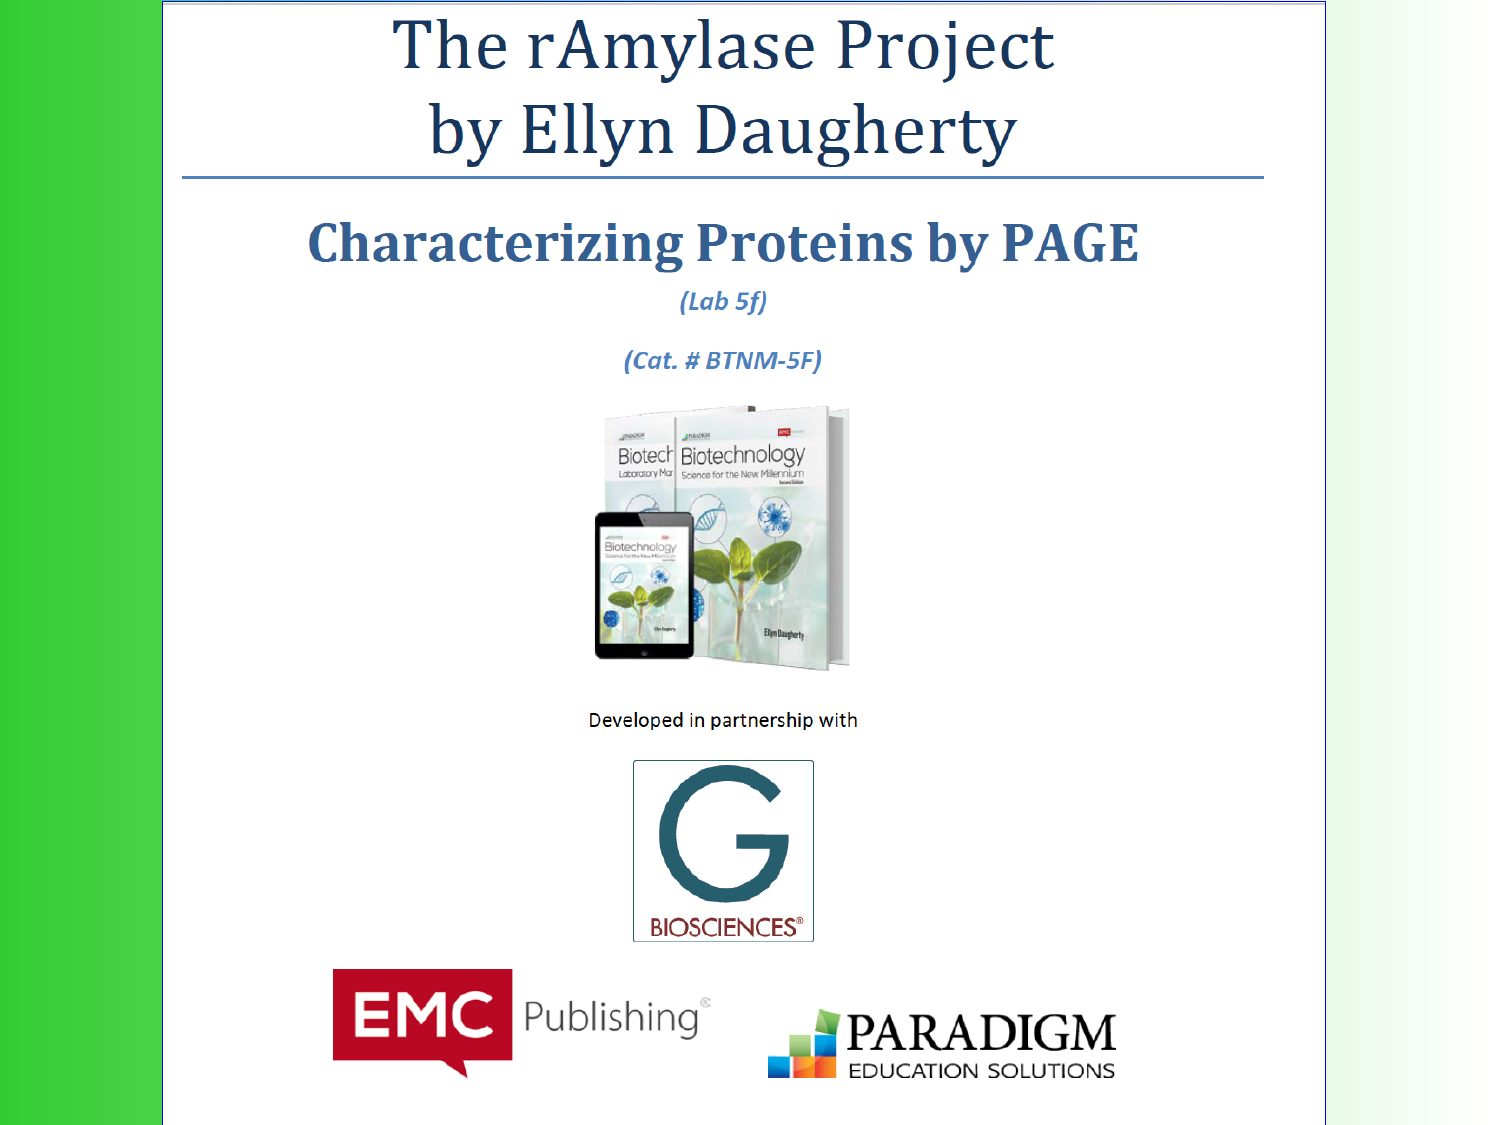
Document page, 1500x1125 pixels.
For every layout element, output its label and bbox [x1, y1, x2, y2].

picture [162, 1, 1326, 1125]
